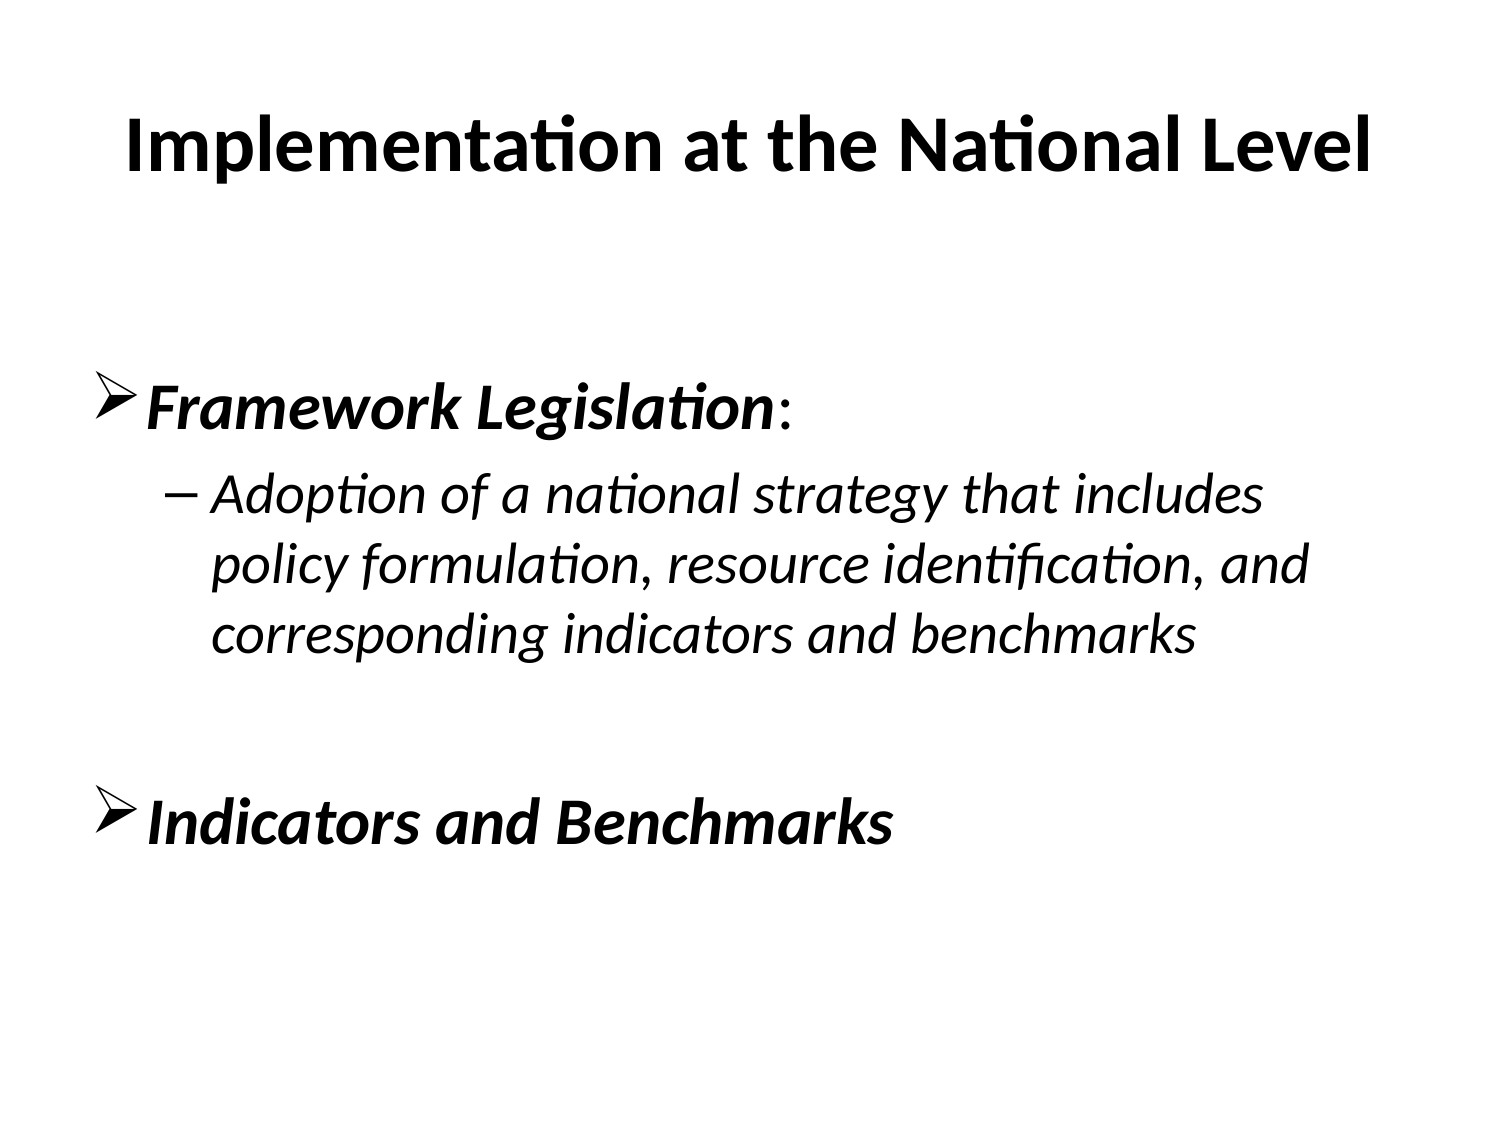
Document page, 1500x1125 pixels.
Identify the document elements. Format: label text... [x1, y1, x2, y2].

list Framework Legislation: Adoption of a national strategy that includes policy formulation, resource identification, and corresponding indicators and benchmarks Indicators and Benchmarks [75, 262, 1425, 1005]
title Implementation at the National Level [75, 45, 1425, 233]
